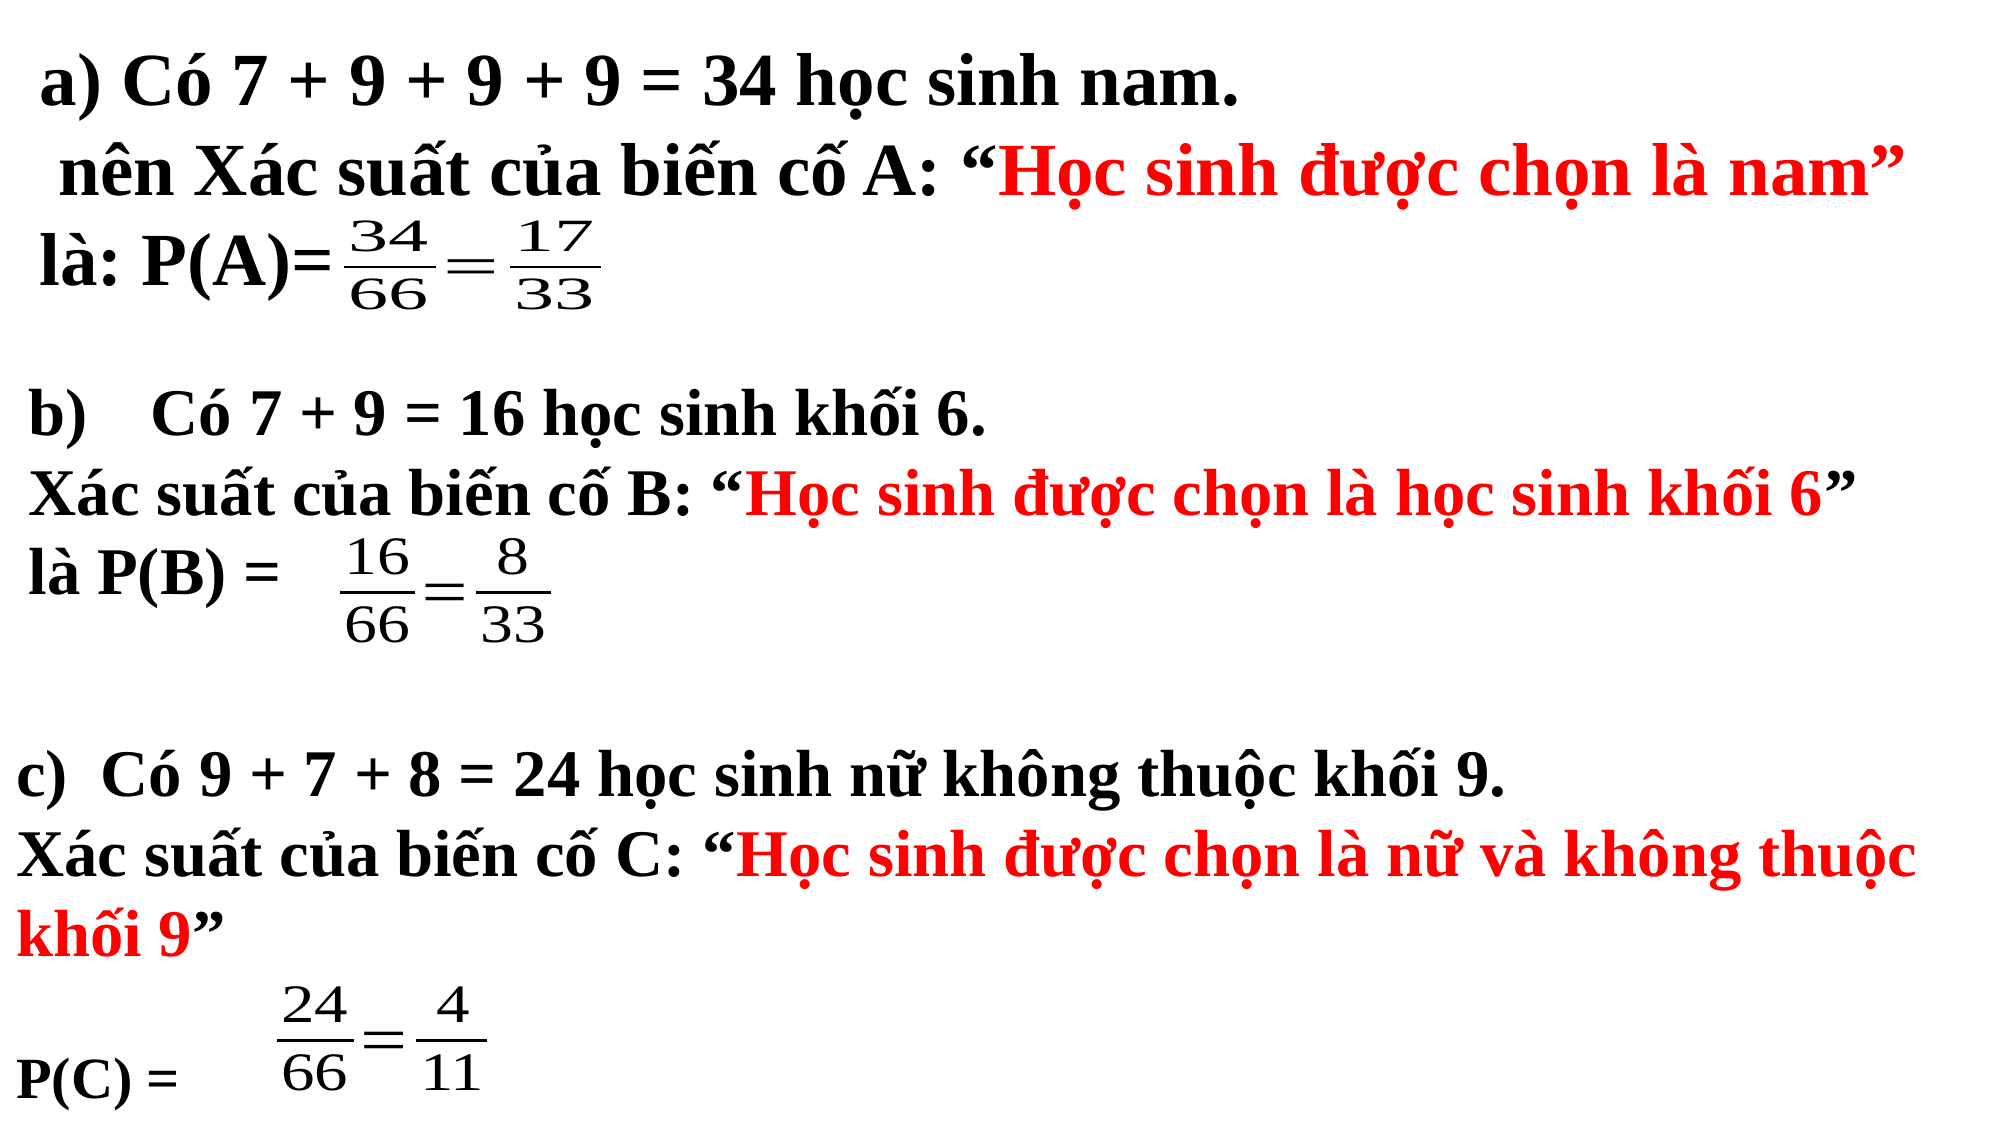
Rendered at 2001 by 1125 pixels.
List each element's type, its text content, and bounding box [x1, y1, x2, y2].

text_box a) Có 7 + 9 + 9 + 9 = 34 học sinh nam. nên Xác suất của biến cố A: “Học sinh được chọn là nam” là: P(A)= [24, 23, 1979, 309]
text_box Có 7 + 9 = 16 học sinh khối 6. Xác suất của biến cố B: “Học sinh được chọn là học sinh khối 6” là P(B) = [13, 360, 2000, 616]
text_box Có 9 + 7 + 8 = 24 học sinh nữ không thuộc khối 9. Xác suất của biến cố C: “Học sinh được chọn là nữ và không thuộc khối 9” P(C) = [1, 722, 2000, 1118]
